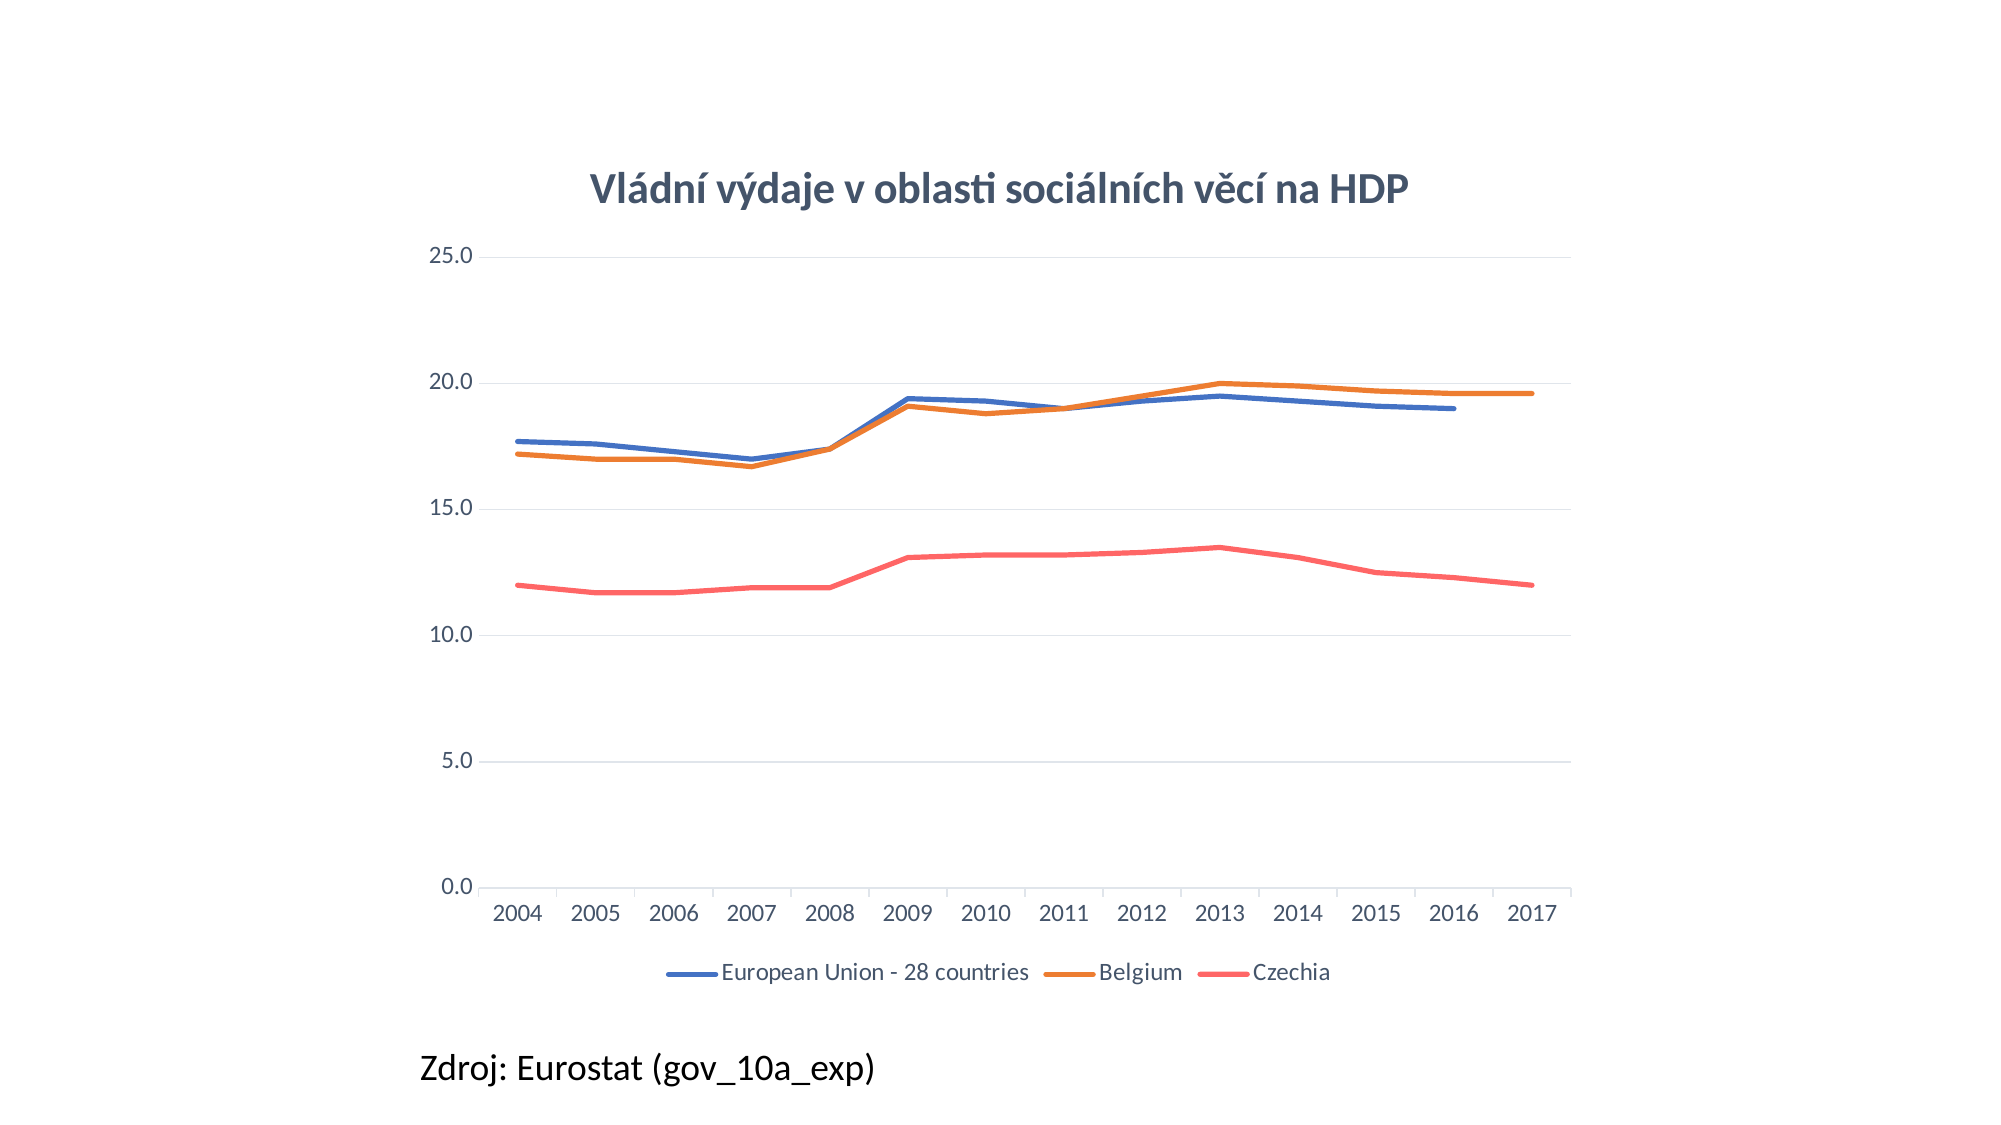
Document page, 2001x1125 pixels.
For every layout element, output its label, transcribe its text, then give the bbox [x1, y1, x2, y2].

chart [405, 132, 1595, 993]
text_box Zdroj: Eurostat (gov_10a_exp) [405, 1035, 1527, 1096]
